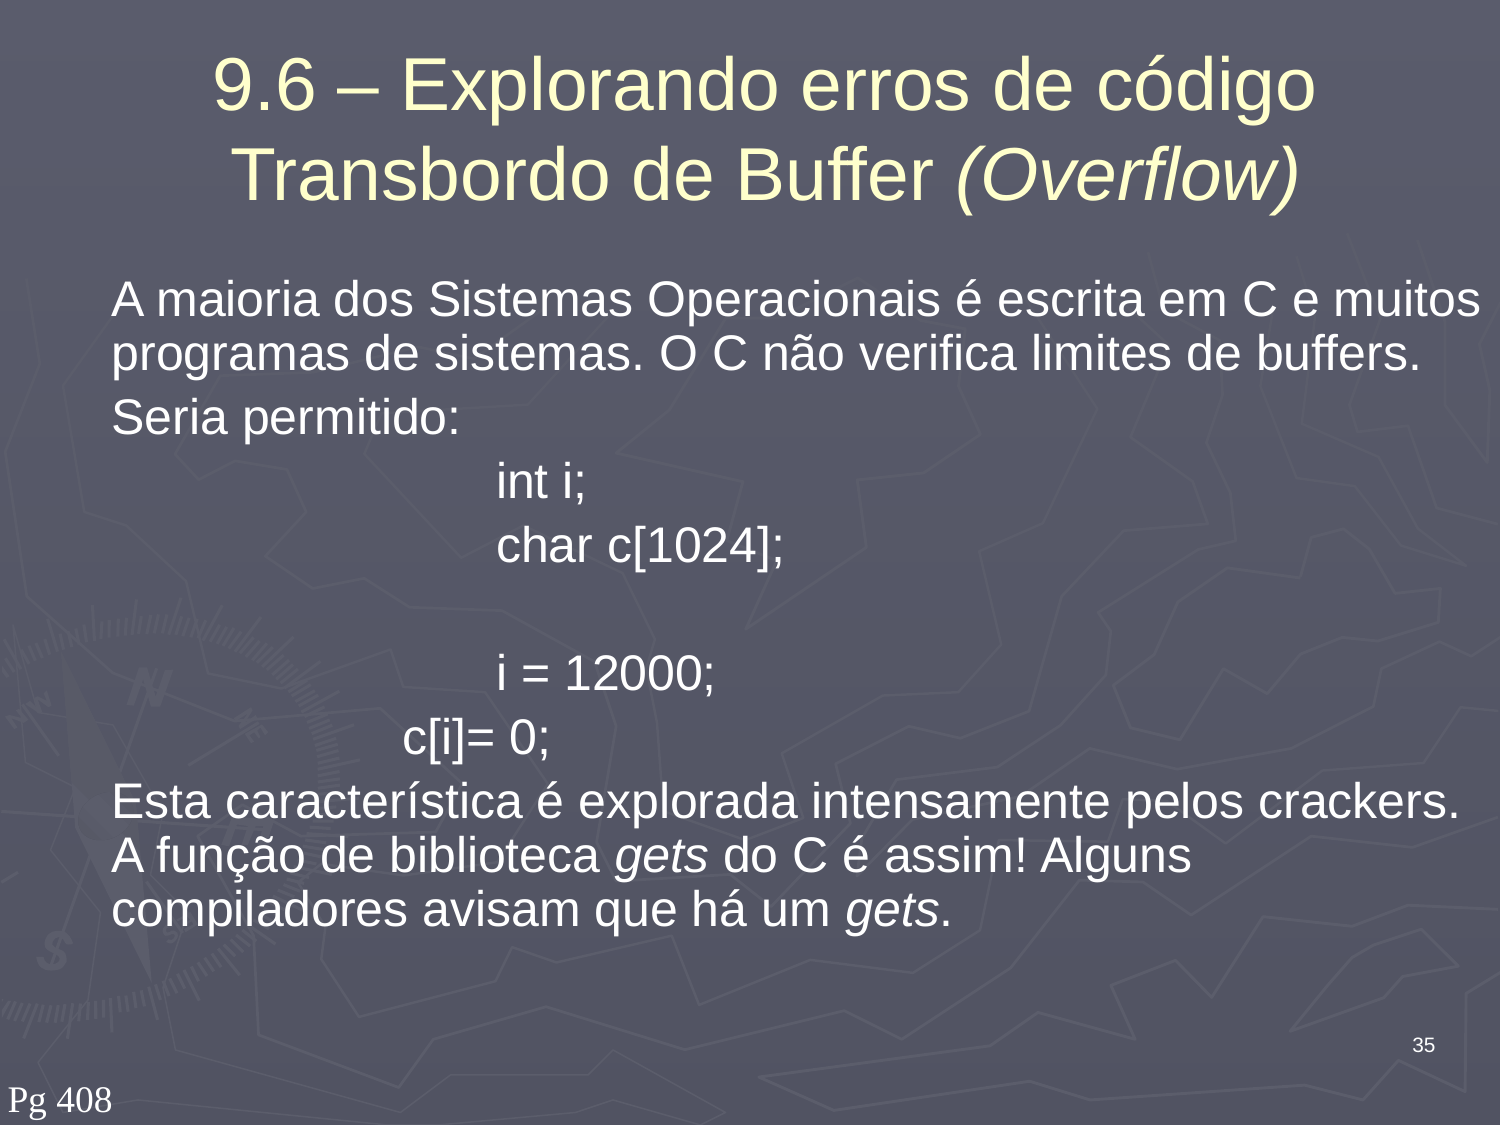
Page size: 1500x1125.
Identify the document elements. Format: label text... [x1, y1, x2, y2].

text_box Pg 408 [0, 1067, 143, 1125]
list A maioria dos Sistemas Operacionais é escrita em C e muitos programas de sistemas. O C não verifica limites de buffers. Seria permitido: int i; char c[1024]; i = 12000; c[i]= 0; Esta característica é explorada intensamente pelos crackers. A função de biblioteca gets do C é assim! Alguns compiladores avisam que há um gets. [96, 265, 1500, 1125]
title 9.6 – Explorando erros de código Transbordo de Buffer (Overflow) [127, 30, 1404, 219]
